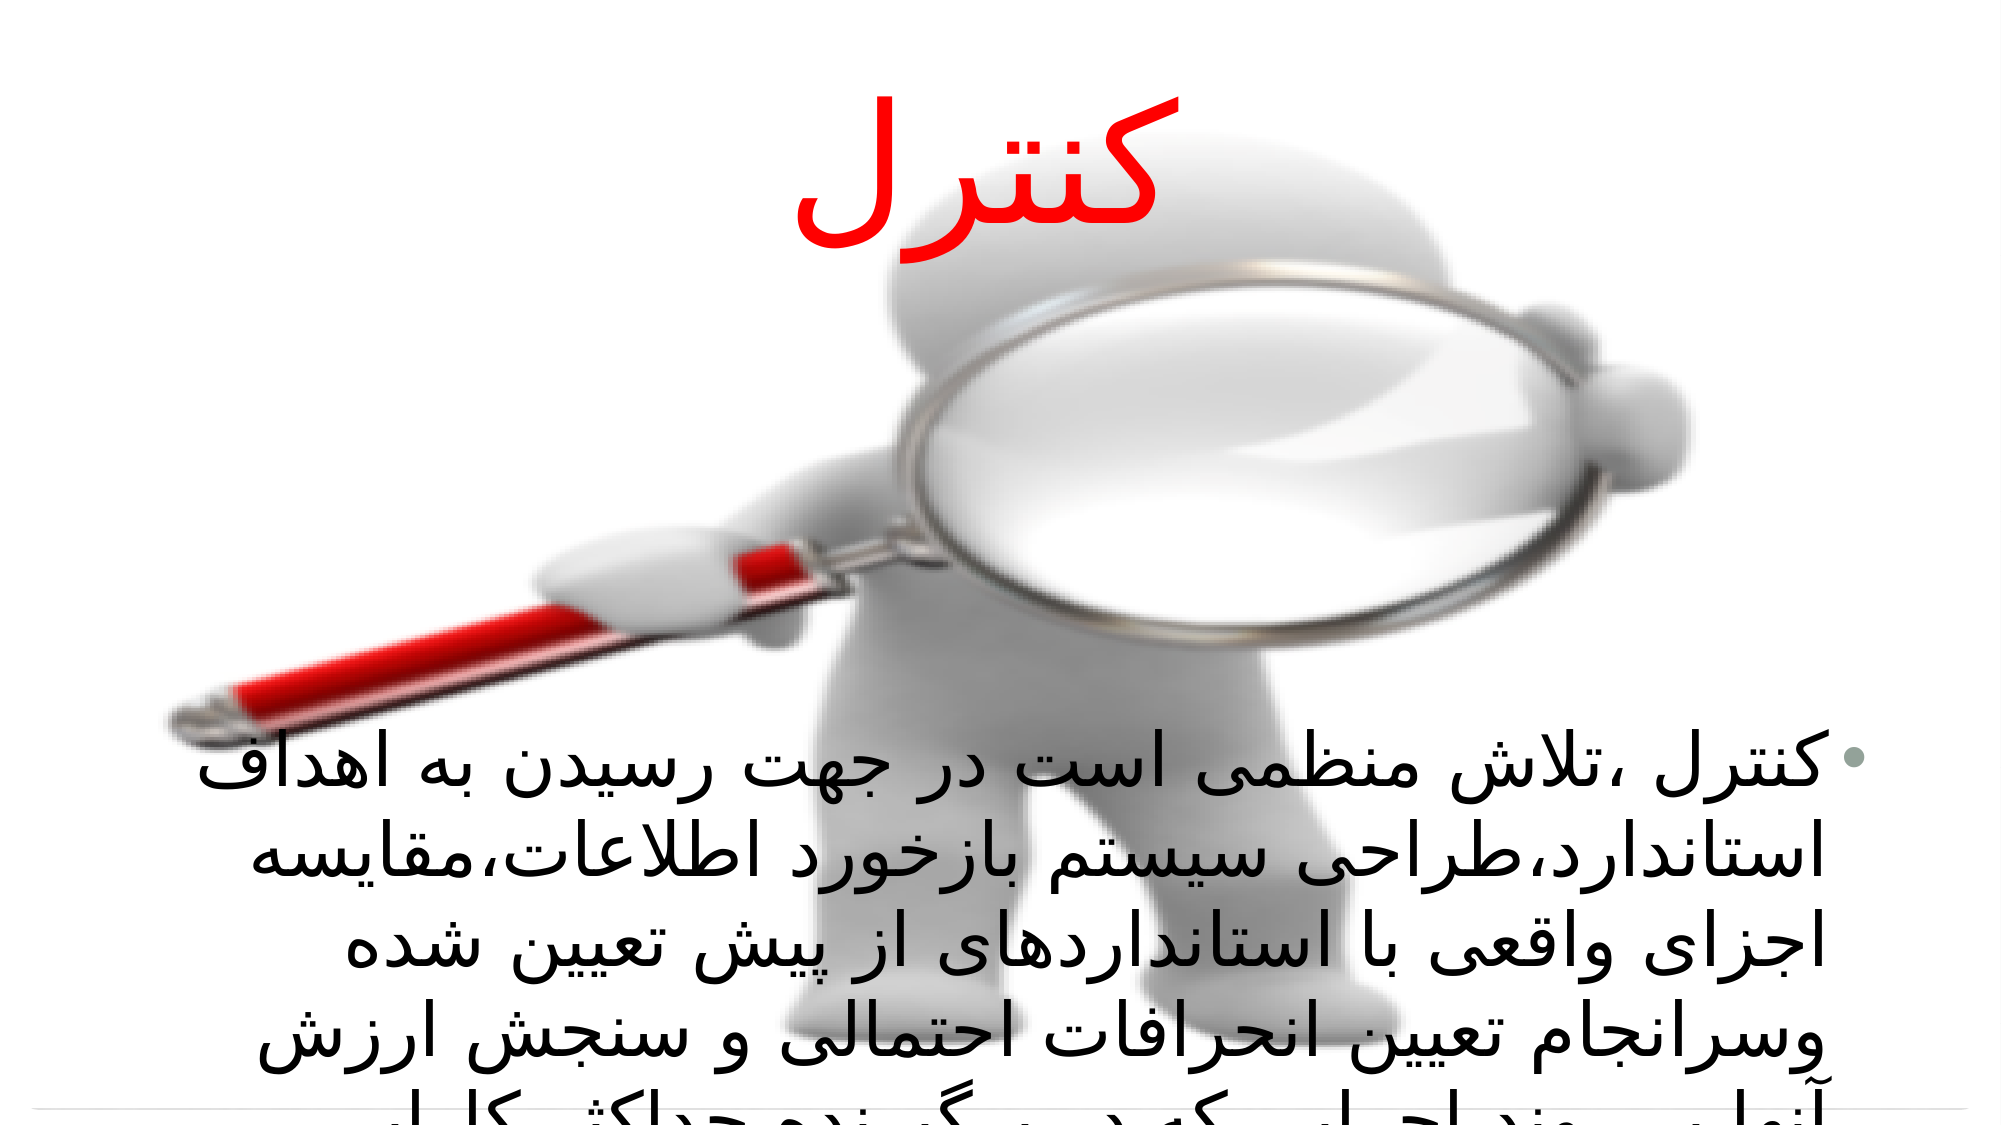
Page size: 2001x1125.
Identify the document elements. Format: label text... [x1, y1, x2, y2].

picture [14, 0, 2000, 1108]
list كنترل ،تلاش منظمى است در جهت رسيدن به اهداف استاندارد،طراحى سيستم بازخورد اطلاعات،مقايسه اجزاى واقعى با استانداردهاى از پيش تعيين شده وسرانجام تعيين انحرافات احتمالى و سنجش ارزش آنها بر روند اجرايي كه در برگيرنده حداكثر كارايي است. [176, 1108, 1902, 1125]
